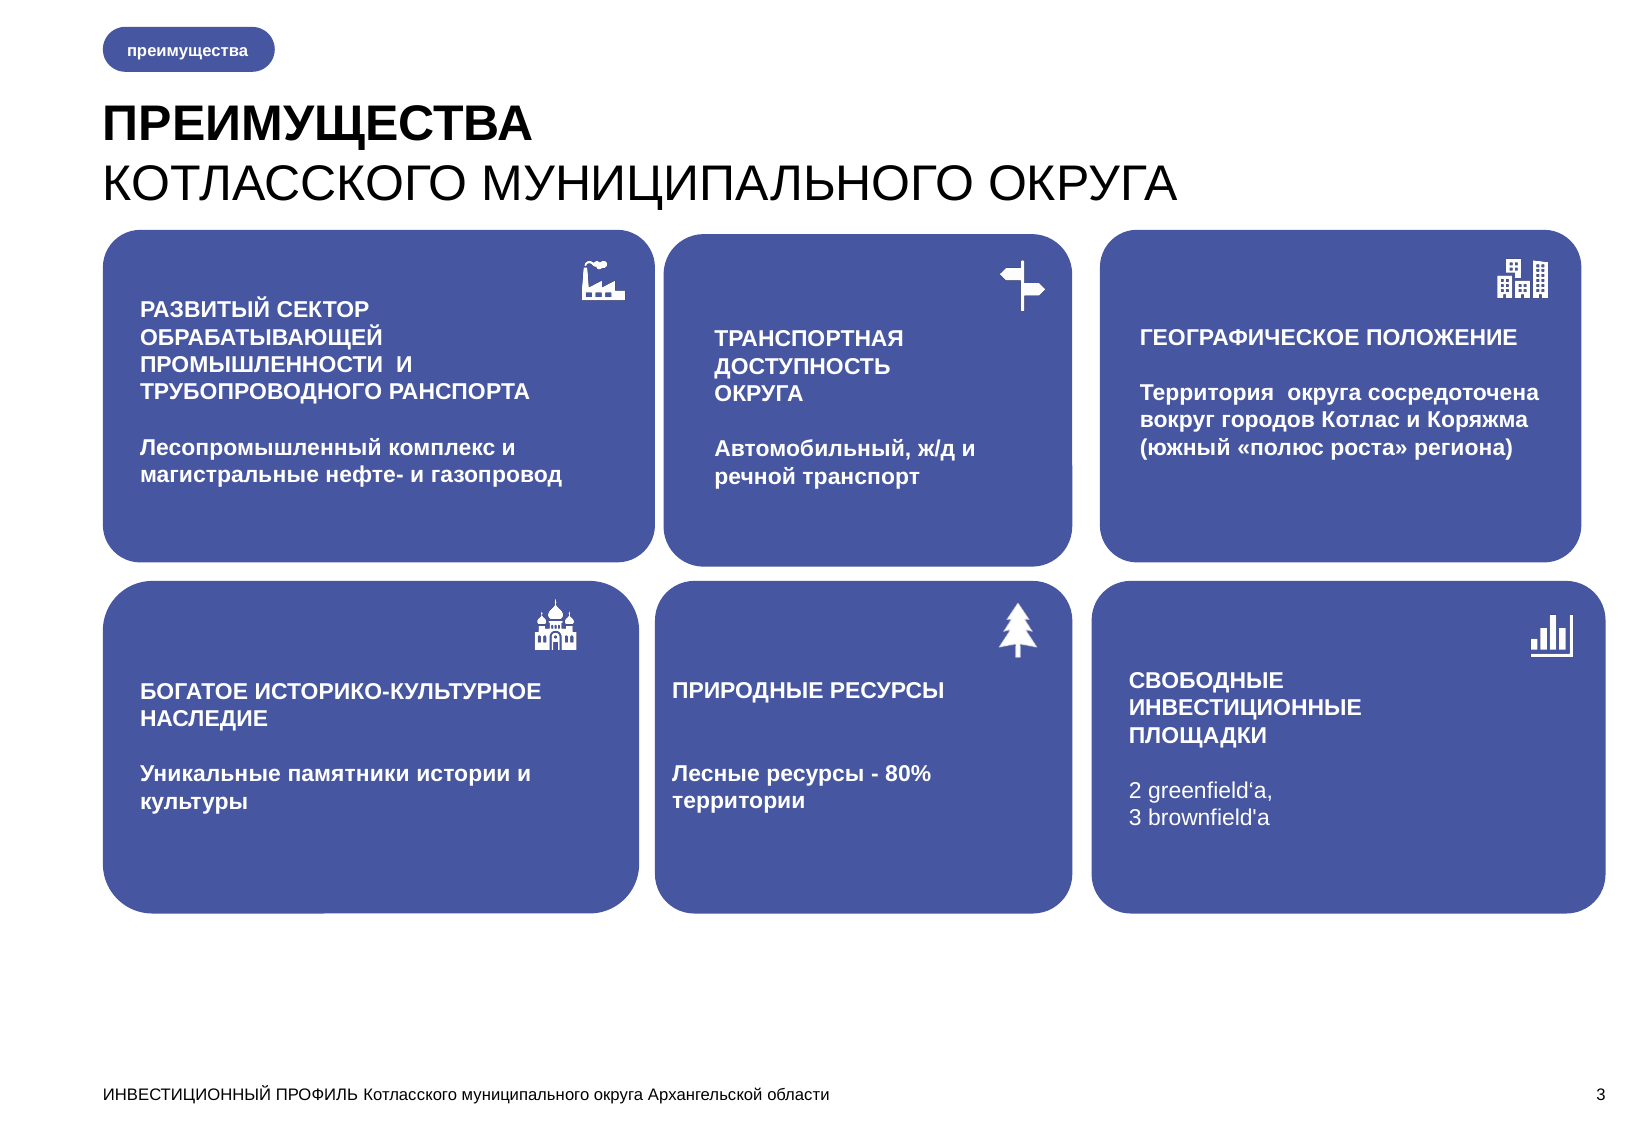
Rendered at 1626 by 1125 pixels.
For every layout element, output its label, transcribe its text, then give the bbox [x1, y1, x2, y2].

picture [992, 255, 1053, 316]
text_box БОГАТОЕ ИСТОРИКО-КУЛЬТУРНОЕ НАСЛЕДИЕ Уникальные памятники истории и культуры [139, 676, 578, 814]
text_box [101, 579, 641, 915]
text_box преимущества [101, 25, 276, 73]
slide_number 3 [1486, 1083, 1606, 1105]
text_box РАЗВИТЫЙ СЕКТОР ОБРАБАТЫВАЮЩЕЙ ПРОМЫШЛЕННОСТИ И ТРУБОПРОВОДНОГО РАНСПОРТА Лесопромышленный комплекс и магистральные нефте- и газопровод [139, 294, 591, 488]
text_box ИНВЕСТИЦИОННЫЙ ПРОФИЛЬ Котласского муниципального округа Архангельской области [102, 1083, 1304, 1104]
picture [1492, 248, 1553, 309]
picture [988, 600, 1048, 660]
picture [1522, 606, 1582, 666]
text_box [1090, 579, 1607, 915]
picture [529, 598, 582, 651]
text_box ТРАНСПОРТНАЯ ДОСТУПНОСТЬ ОКРУГА Автомобильный, ж/д и речной транспорт [714, 323, 993, 489]
text_box [662, 233, 1074, 568]
text_box [1098, 228, 1583, 564]
text_box [653, 579, 1074, 915]
text_box [101, 228, 657, 564]
text_box СВОБОДНЫЕ ИНВЕСТИЦИОННЫЕ ПЛОЩАДКИ 2 greenfield‘а, 3 brownfield'a [1128, 665, 1493, 831]
picture [577, 254, 630, 307]
text_box ПРИРОДНЫЕ РЕСУРСЫ Лесные ресурсы - 80% территории [672, 676, 1030, 841]
text_box ГЕОГРАФИЧЕСКОЕ ПОЛОЖЕНИЕ Территория округа сосредоточена вокруг городов Котлас и Коряжма (южный «полюс роста» региона) [1139, 322, 1558, 461]
text_box ПРЕИМУЩЕСТВА КОТЛАССКОГО МУНИЦИПАЛЬНОГО ОКРУГА [102, 90, 1553, 211]
